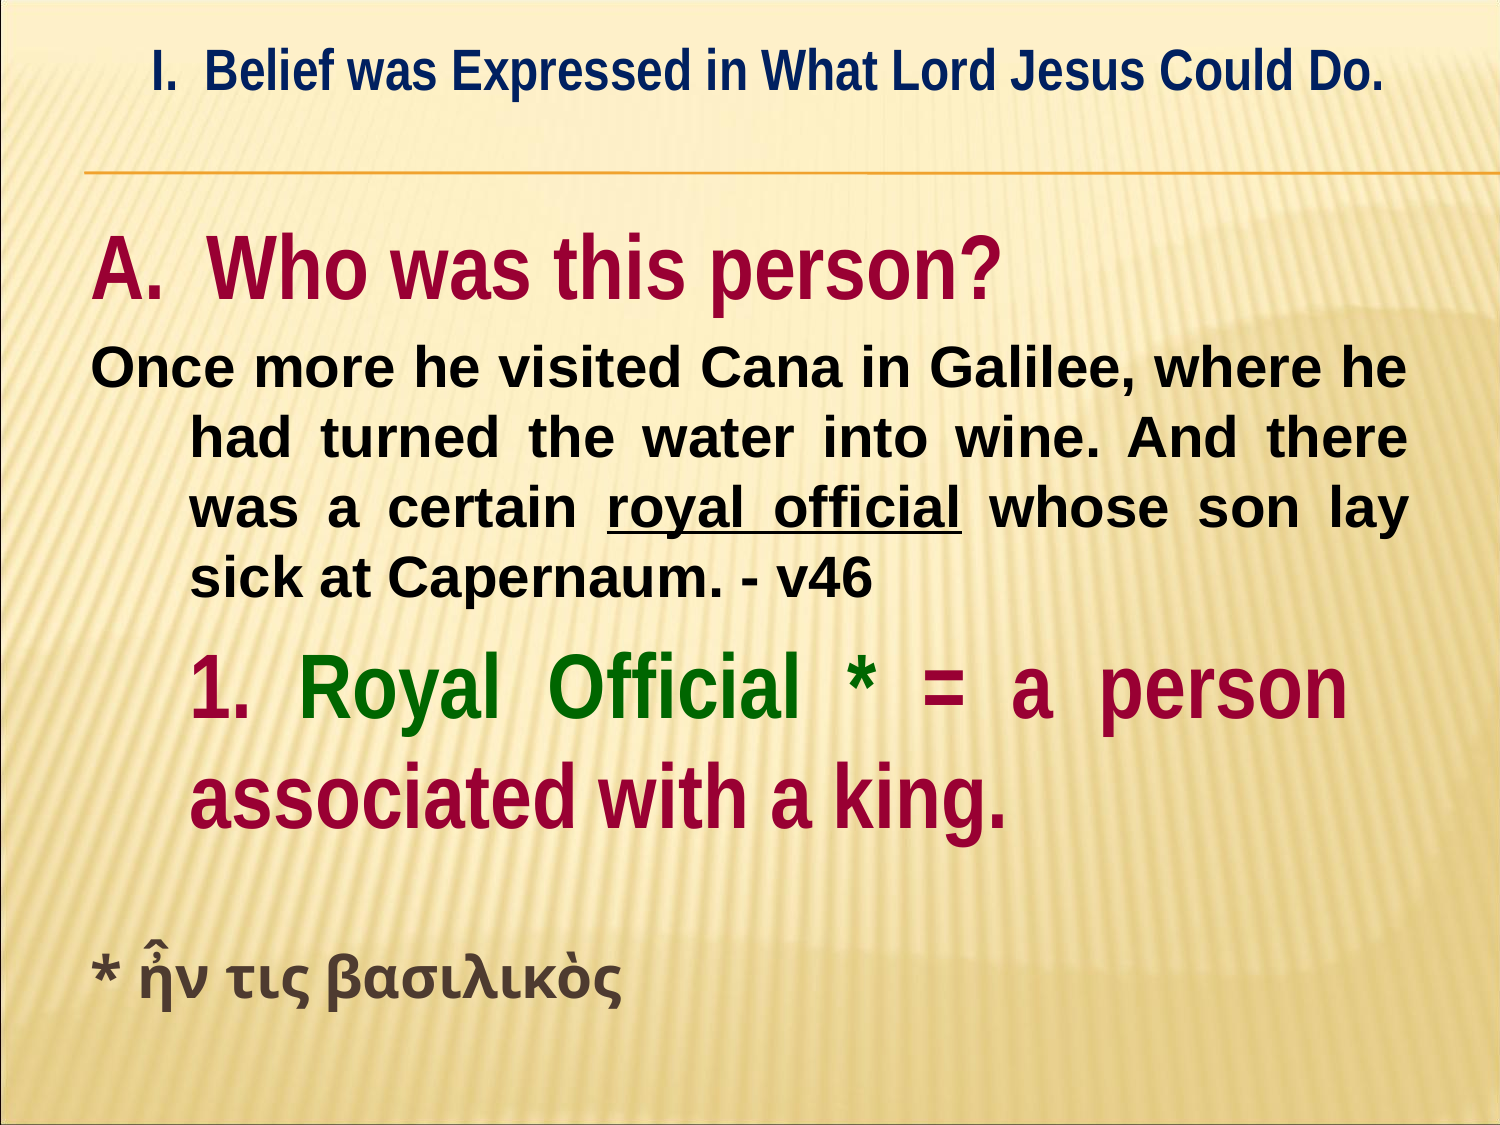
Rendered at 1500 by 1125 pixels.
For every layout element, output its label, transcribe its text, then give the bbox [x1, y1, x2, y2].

picture [0, 0, 1500, 1125]
list A. Who was this person? Once more he visited Cana in Galilee, where he had turned the water into wine. And there was a certain royal official whose son lay sick at Capernaum. - v46 1. Royal Official * = a person associated with a king. * ἠ̂ν τις βασιλικὸς [75, 200, 1425, 1038]
text_box I. Belief was Expressed in What Lord Jesus Could Do. [124, 24, 1413, 110]
